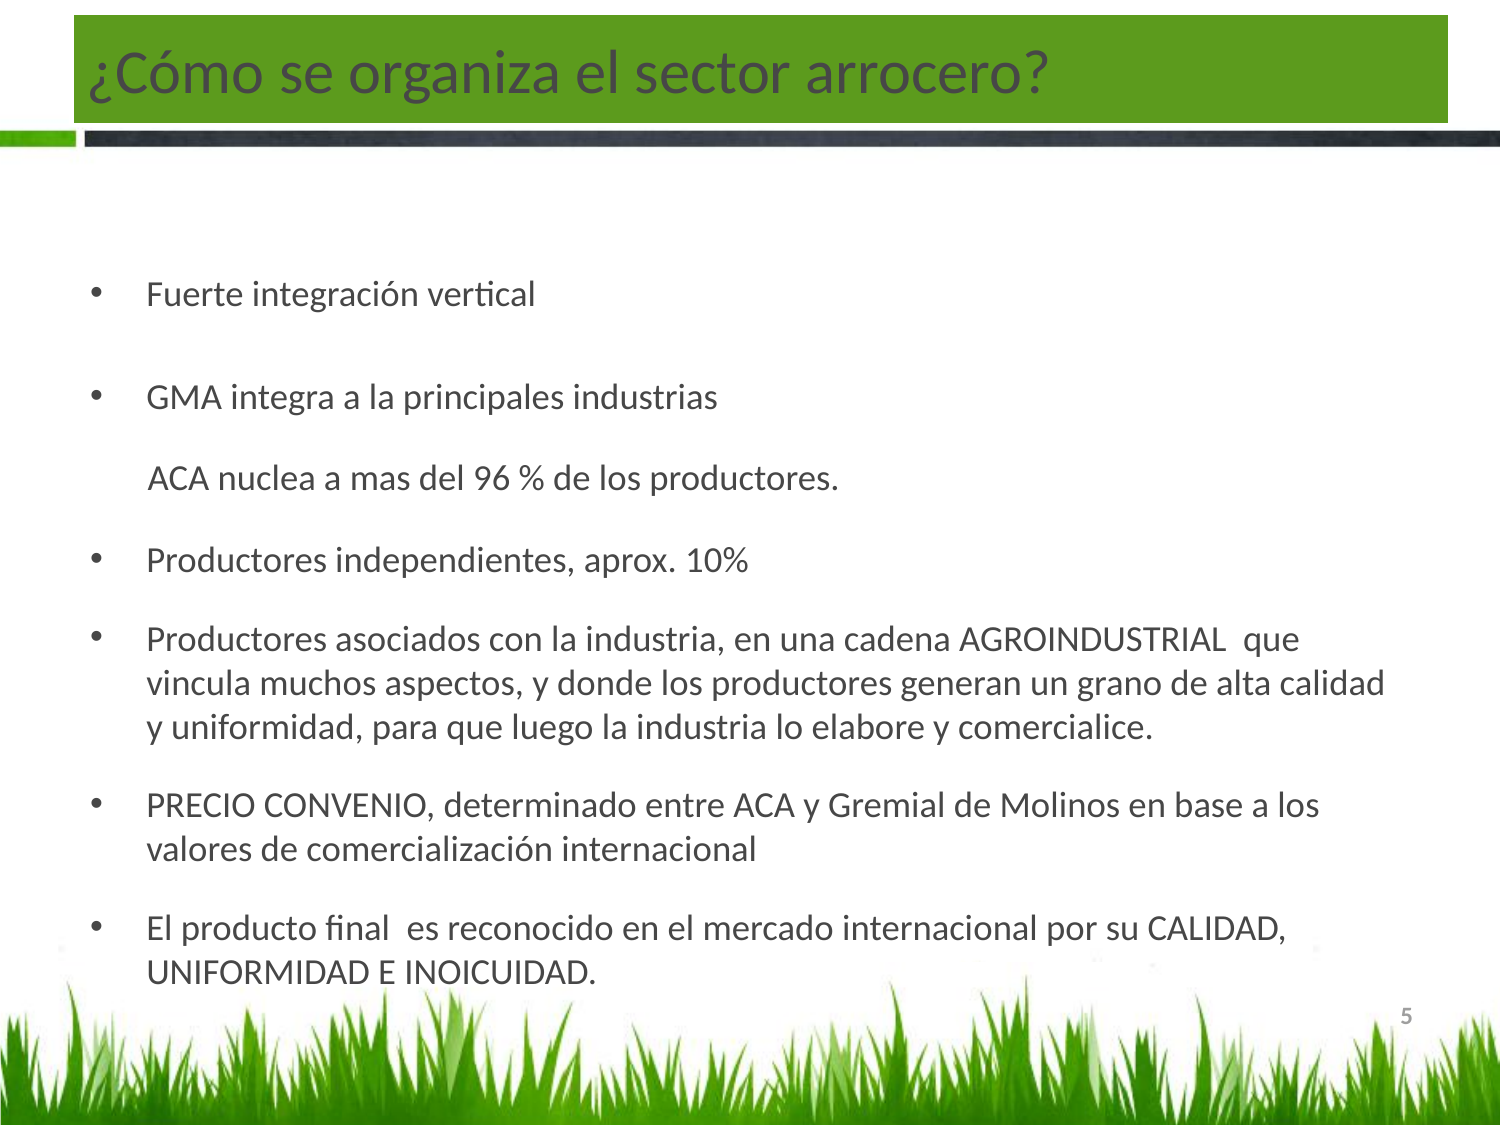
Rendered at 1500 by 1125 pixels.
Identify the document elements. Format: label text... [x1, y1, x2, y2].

list Fuerte integración vertical GMA integra a la principales industrias ACA nuclea a mas del 96 % de los productores. Productores independientes, aprox. 10% Productores asociados con la industria, en una cadena AGROINDUSTRIAL que vincula muchos aspectos, y donde los productores generan un grano de alta calidad y uniformidad, para que luego la industria lo elabore y comercialice. PRECIO CONVENIO, determinado entre ACA y Gremial de Molinos en base a los valores de comercialización internacional El producto final es reconocido en el mercado internacional por su CALIDAD, UNIFORMIDAD E INOICUIDAD. [75, 262, 1425, 1005]
title ¿Cómo se organiza el sector arrocero? [69, 10, 1452, 127]
picture [0, 0, 1500, 1125]
slide_number 5 [1078, 984, 1429, 1045]
